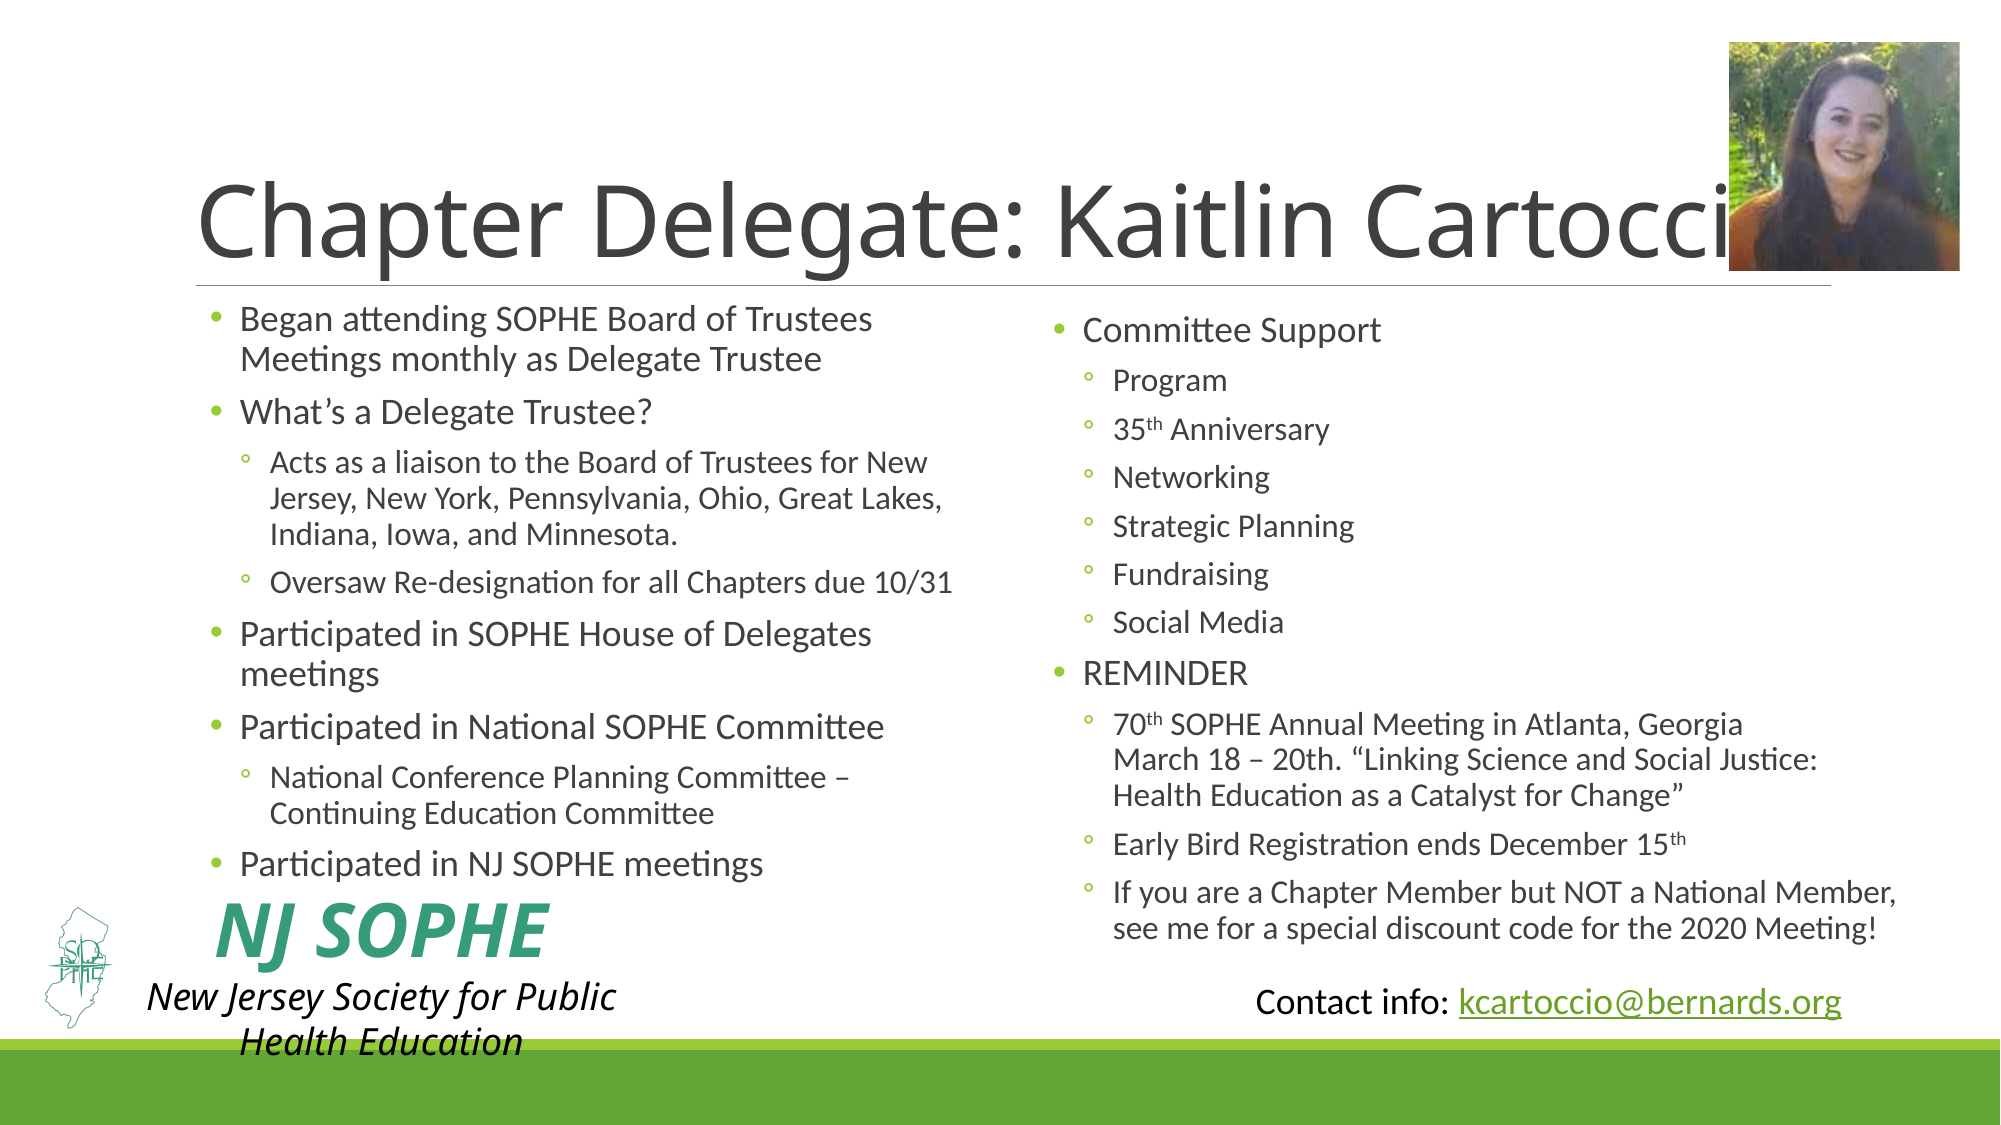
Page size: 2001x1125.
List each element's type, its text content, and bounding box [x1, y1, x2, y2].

picture [1728, 41, 1961, 271]
list Began attending SOPHE Board of Trustees Meetings monthly as Delegate Trustee What’s a Delegate Trustee? Acts as a liaison to the Board of Trustees for New Jersey, New York, Pennsylvania, Ohio, Great Lakes, Indiana, Iowa, and Minnesota. Oversaw Re-designation for all Chapters due 10/31 Participated in SOPHE House of Delegates meetings Participated in National SOPHE Committee National Conference Planning Committee – Continuing Education Committee Participated in NJ SOPHE meetings [176, 291, 987, 935]
picture [12, 904, 142, 1034]
list Committee Support Program 35th Anniversary Networking Strategic Planning Fundraising Social Media REMINDER 70th SOPHE Annual Meeting in Atlanta, Georgia March 18 – 20th. “Linking Science and Social Justice: Health Education as a Catalyst for Change” Early Bird Registration ends December 15th If you are a Chapter Member but NOT a National Member, see me for a special discount code for the 2020 Meeting! [1020, 302, 1910, 1051]
title Chapter Delegate: Kaitlin Cartoccio [180, 47, 1830, 285]
text_box Contact info: kcartoccio@bernards.org [1241, 969, 1866, 1030]
